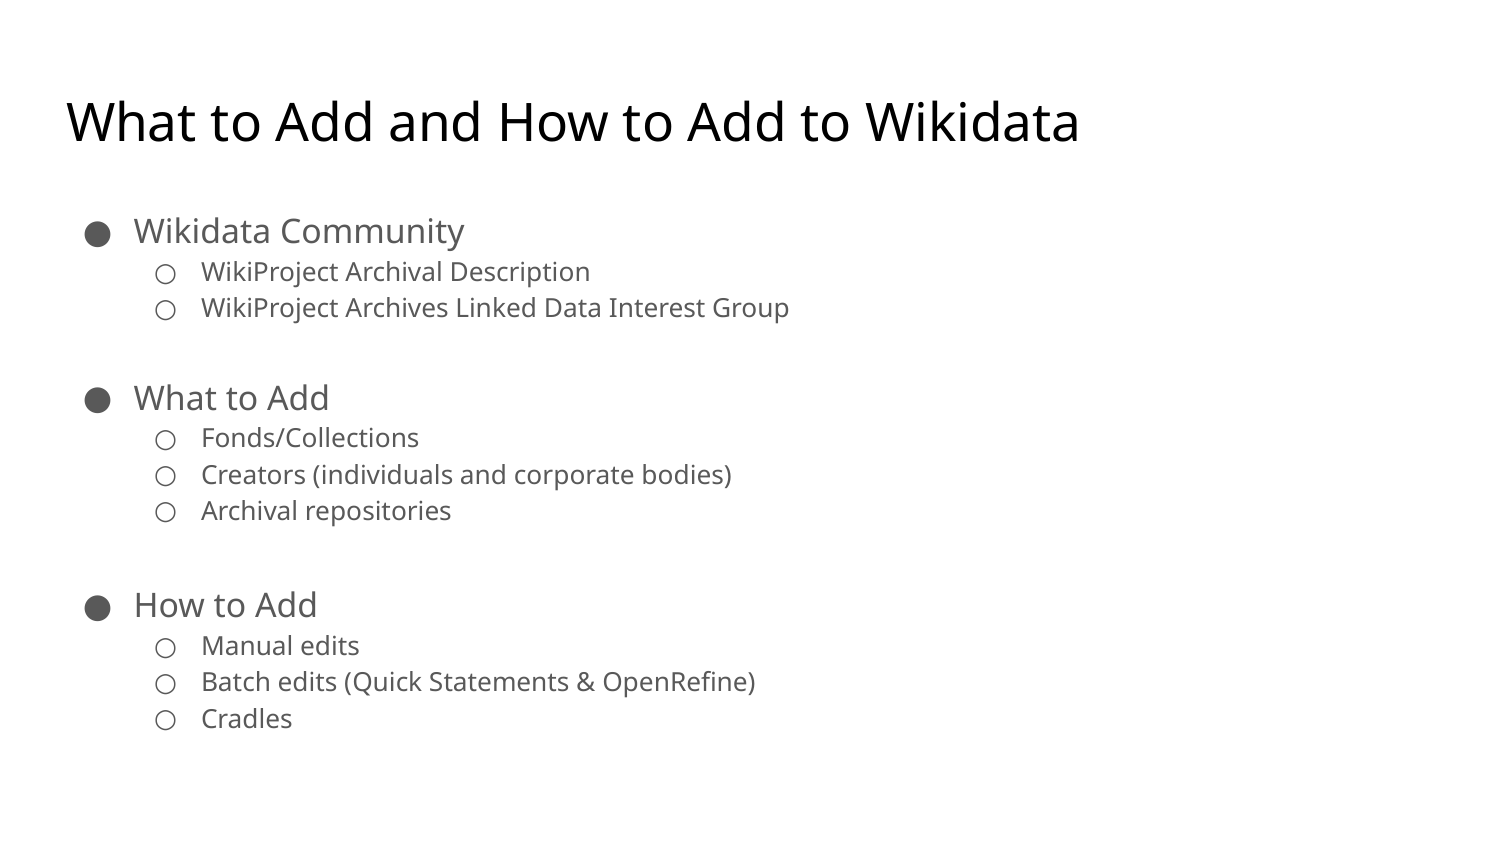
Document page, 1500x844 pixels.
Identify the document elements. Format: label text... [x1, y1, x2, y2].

list Wikidata Community WikiProject Archival Description WikiProject Archives Linked Data Interest Group What to Add Fonds/Collections Creators (individuals and corporate bodies) Archival repositories How to Add Manual edits Batch edits (Quick Statements & OpenRefine) Cradles [51, 189, 1449, 750]
title What to Add and How to Add to Wikidata [51, 72, 1449, 167]
